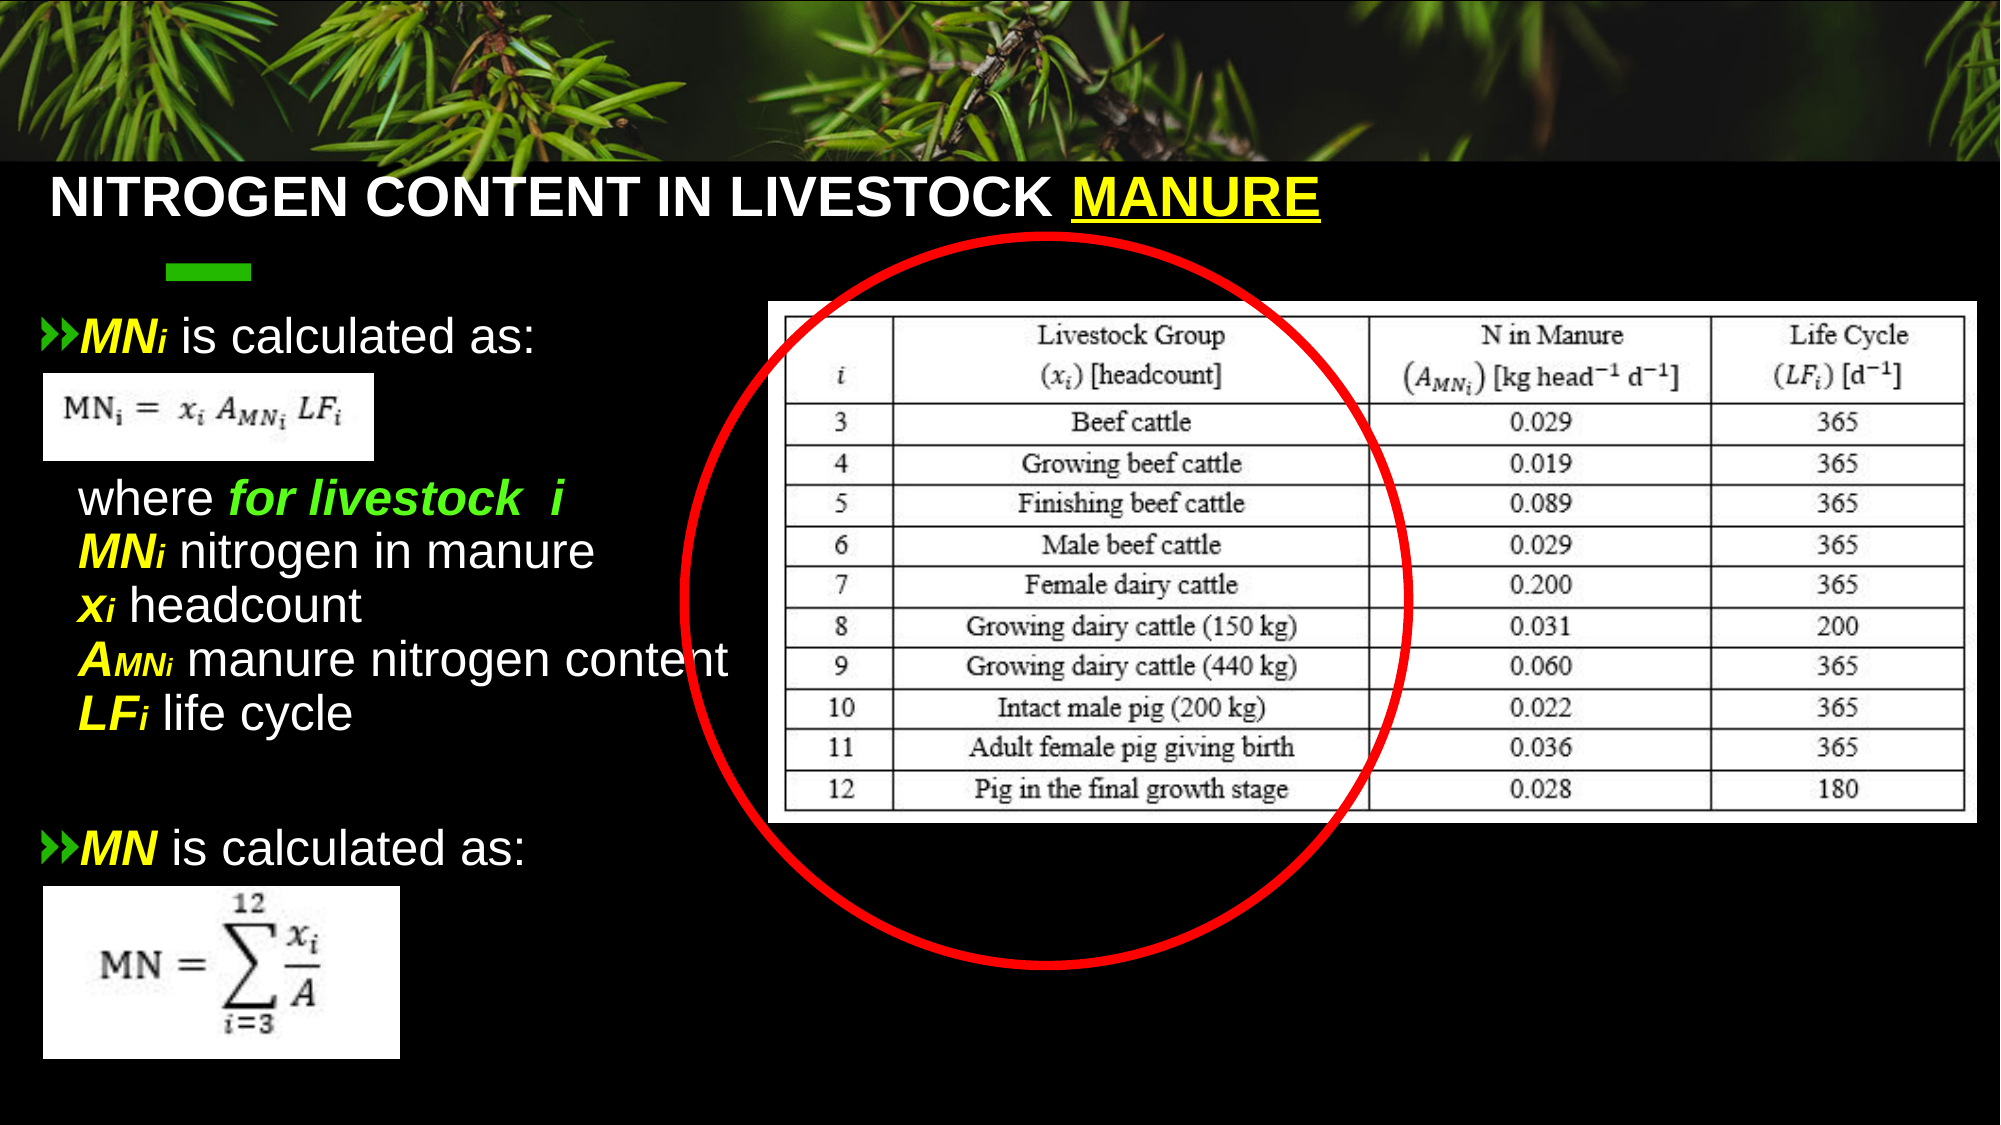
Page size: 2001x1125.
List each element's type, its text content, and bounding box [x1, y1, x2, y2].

text_box [838, 235, 1255, 301]
text_box MNi is calculated as: where for livestock i MNi nitrogen in manure xi headcount AMNi manure nitrogen content LFi life cycle MN is calculated as: [25, 302, 750, 1082]
picture [0, 1, 2000, 1125]
title nitrogen content in Livestock Manure [34, 159, 2000, 237]
text_box [683, 366, 1335, 967]
